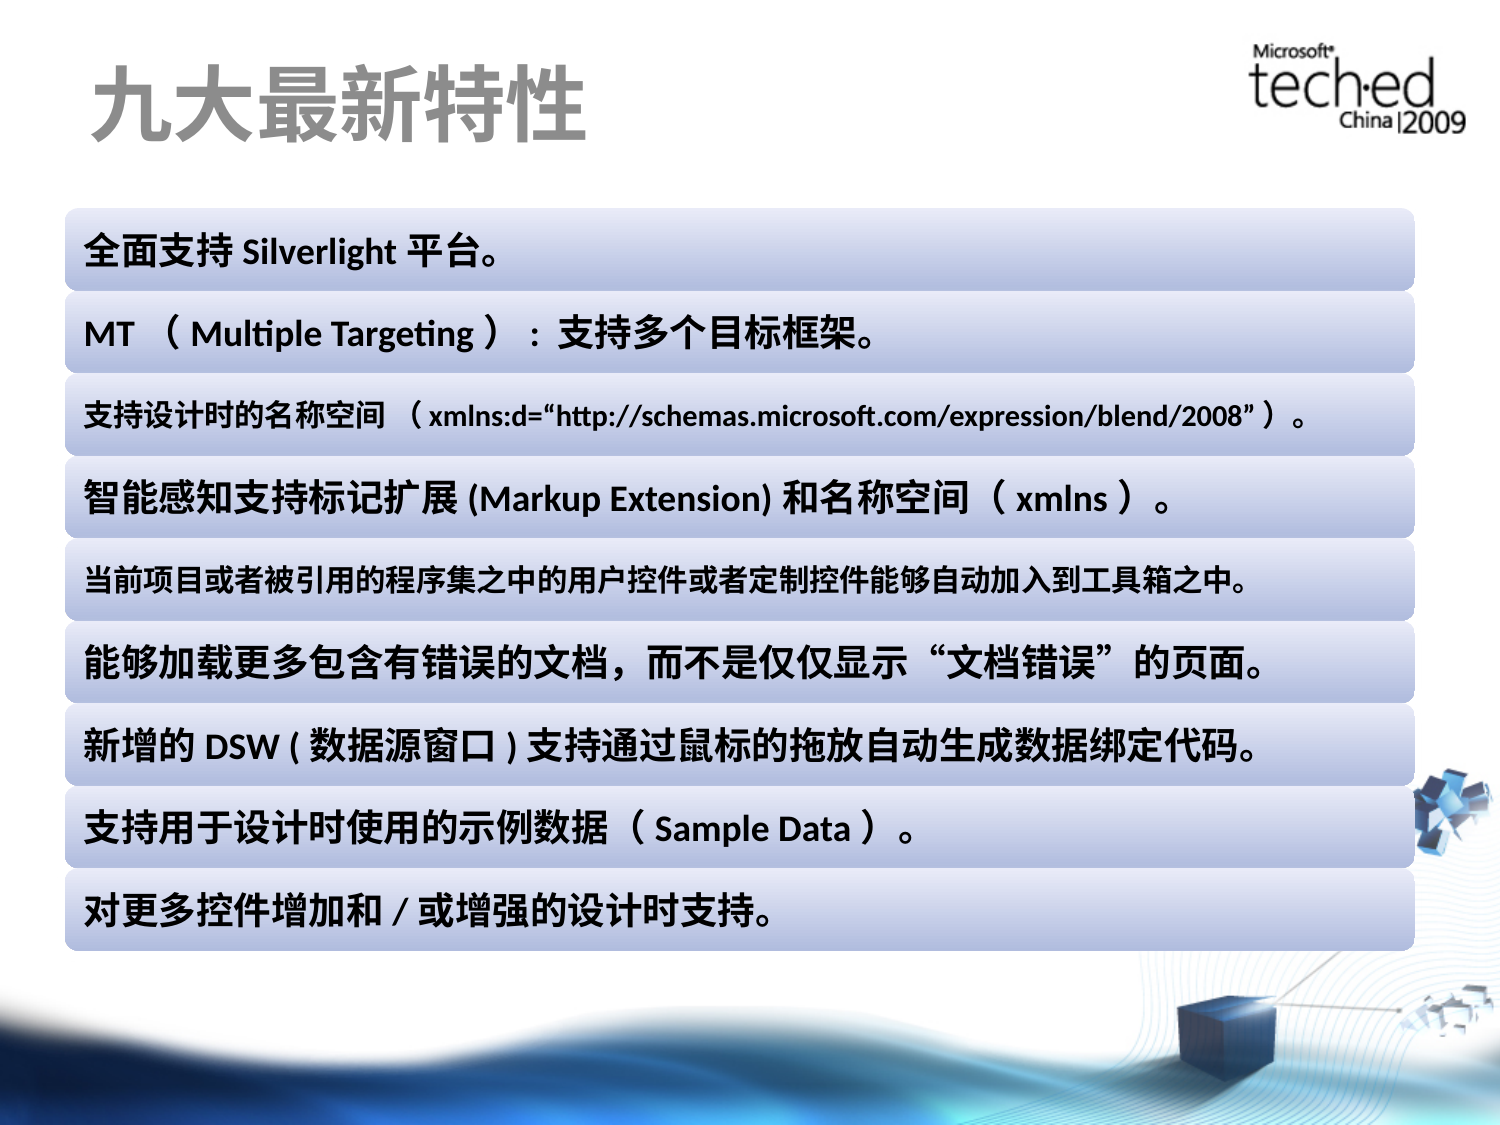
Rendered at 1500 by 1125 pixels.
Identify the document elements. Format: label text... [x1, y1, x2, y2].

picture [0, 0, 1500, 1125]
title 九大最新特性 [75, 45, 1425, 233]
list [64, 207, 1416, 951]
